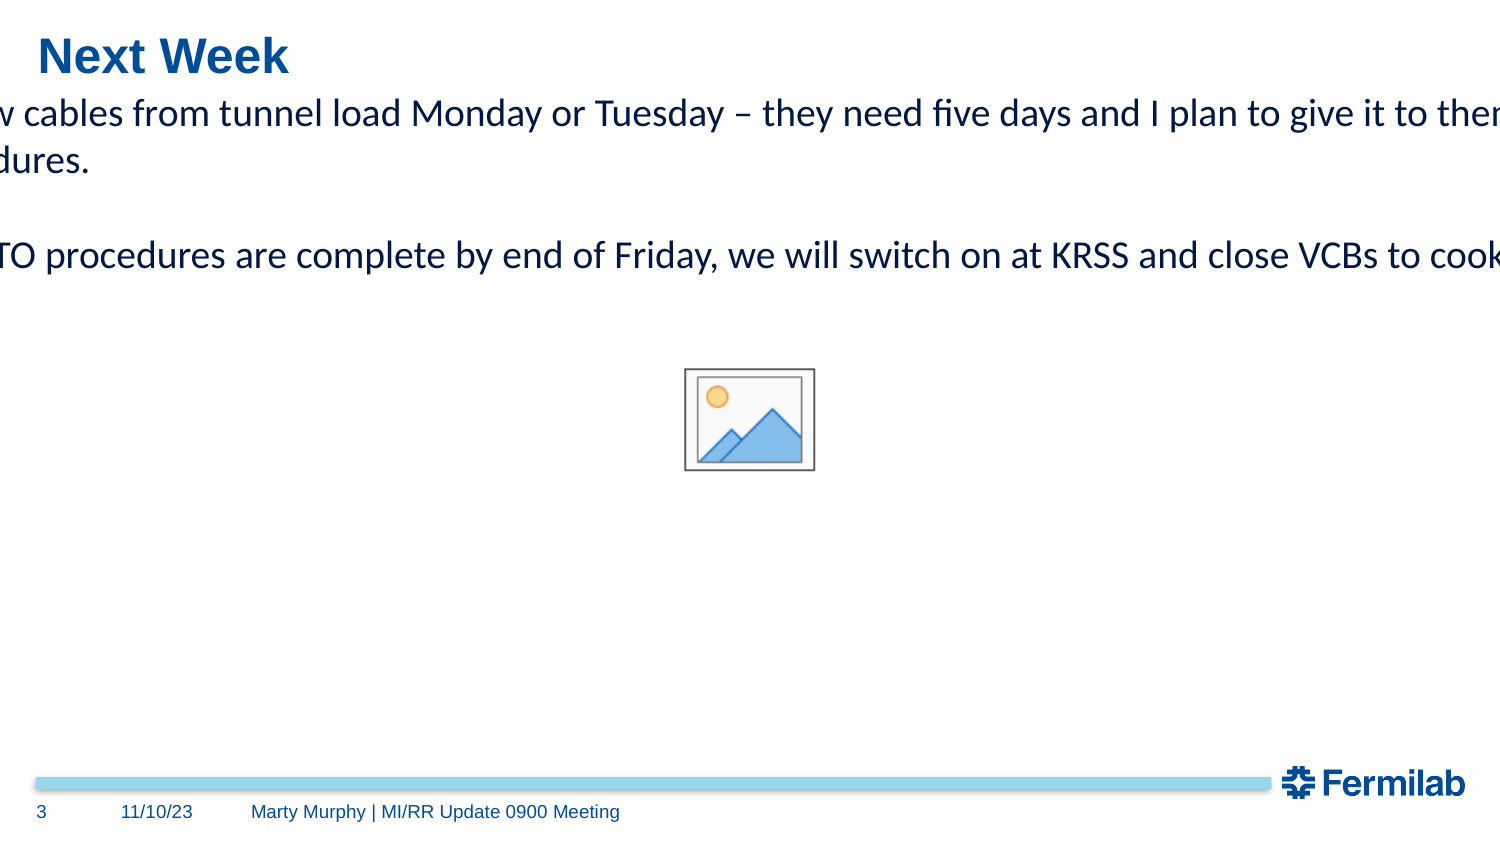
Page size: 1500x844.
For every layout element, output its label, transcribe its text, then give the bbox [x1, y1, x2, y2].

picture [1282, 766, 1465, 799]
picture [11, 86, 1489, 754]
title Next Week [37, 30, 1463, 84]
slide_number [120, 800, 232, 830]
slide_number 3 [36, 800, 105, 830]
footer Marty Murphy | MI/RR Update 0900 Meeting [251, 800, 1277, 831]
